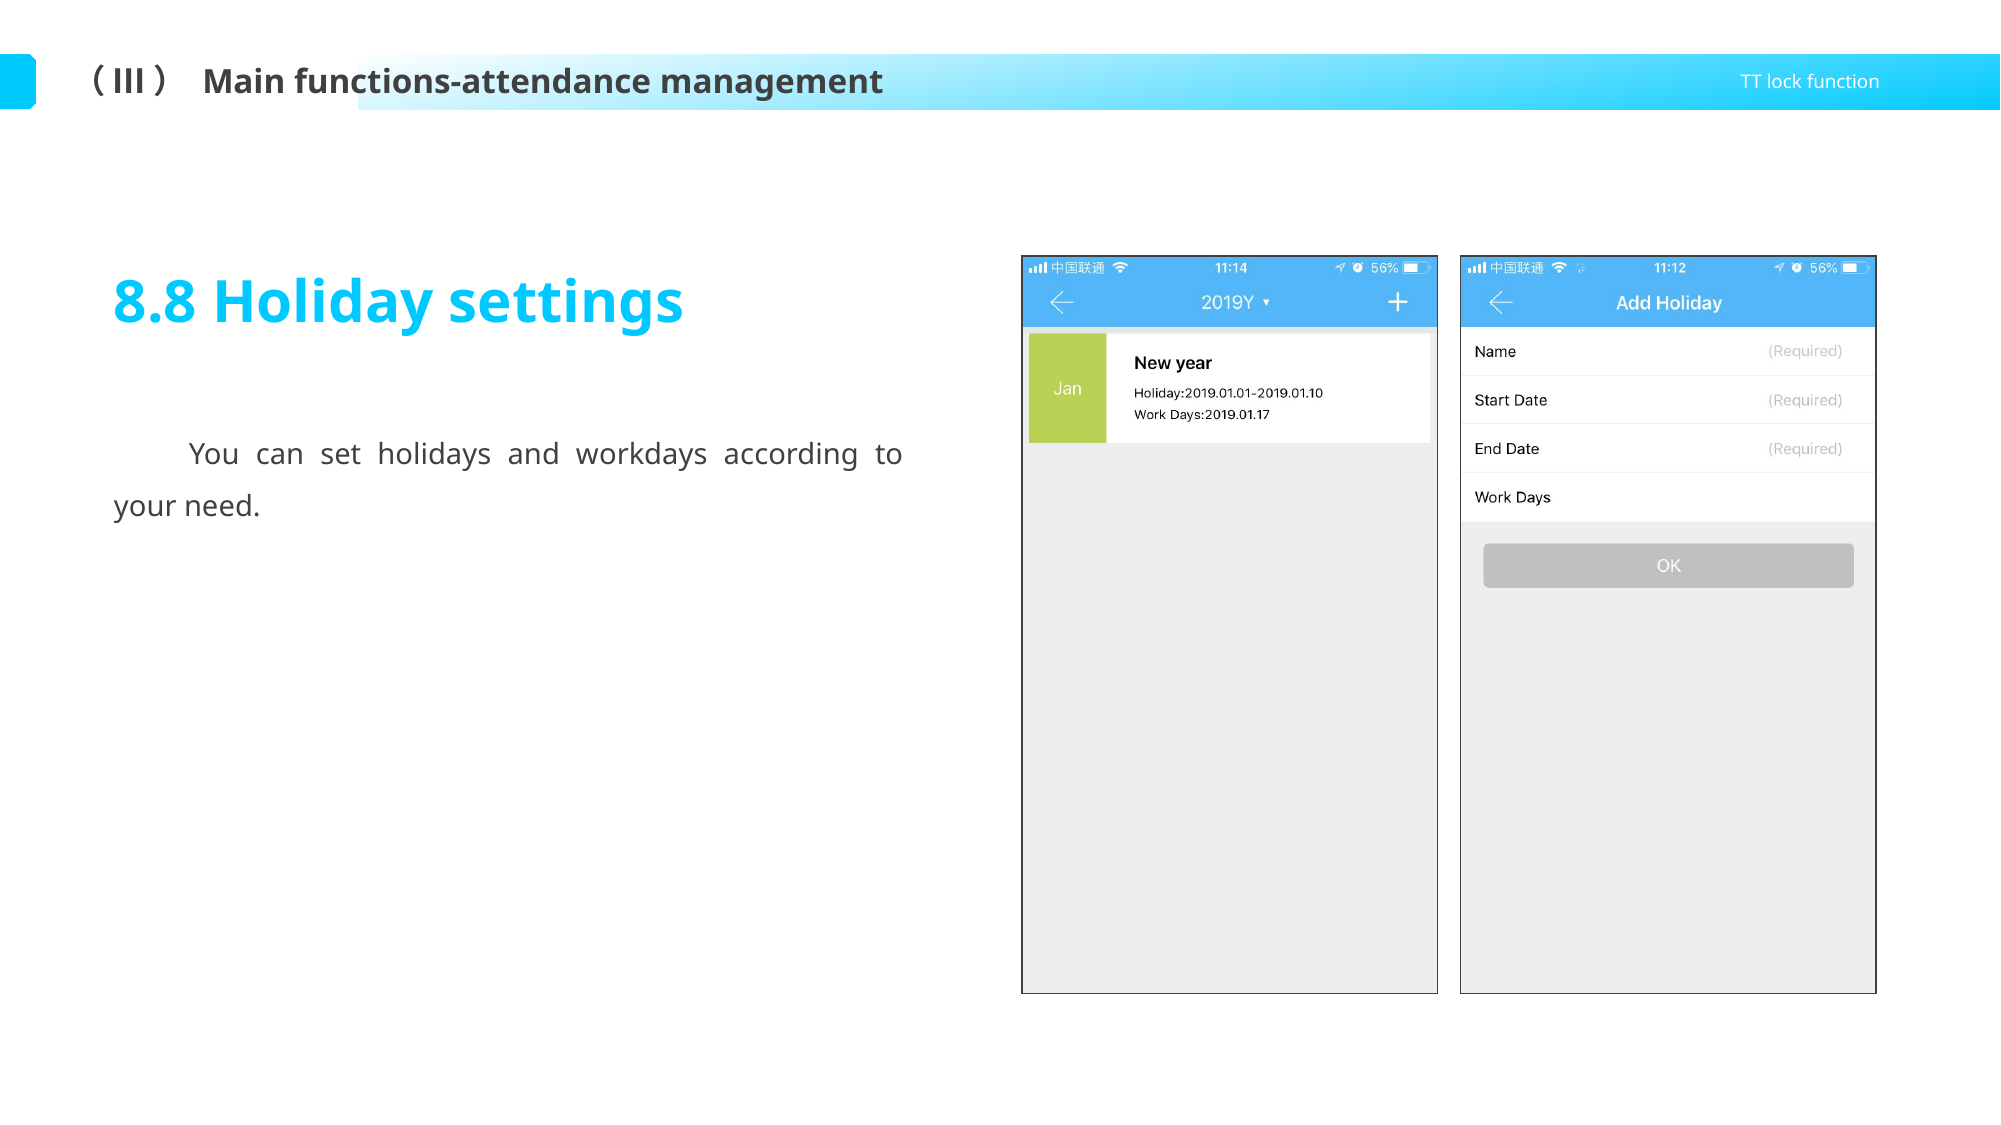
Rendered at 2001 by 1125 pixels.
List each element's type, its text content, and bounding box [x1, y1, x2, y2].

picture [1461, 256, 1876, 993]
text_box （ Ⅲ ） Main functions-attendance management [57, 52, 900, 108]
text_box [0, 53, 37, 111]
text_box [357, 53, 2000, 110]
text_box 8.8 Holiday settings [99, 256, 967, 342]
picture [1022, 256, 1437, 993]
text_box TT lock function [1725, 62, 1895, 100]
text_box You can set holidays and workdays according to your need. [99, 410, 919, 583]
